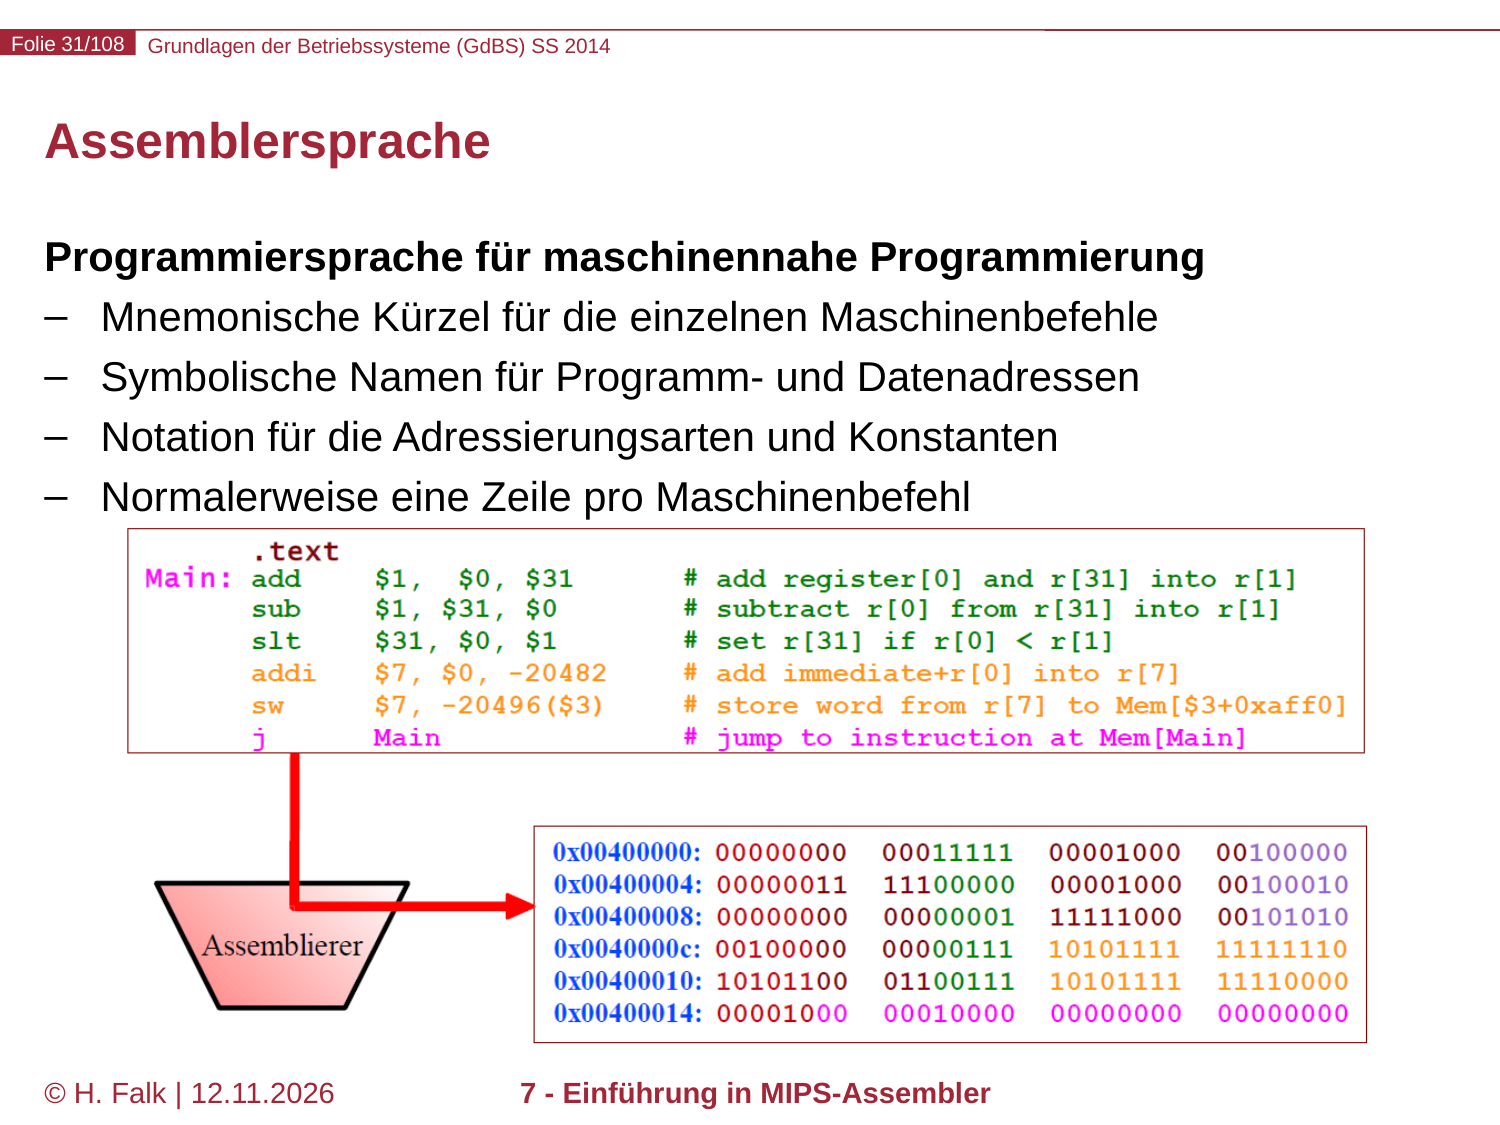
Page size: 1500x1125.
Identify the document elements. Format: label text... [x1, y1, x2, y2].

footer 7 - Einführung in MIPS-Assembler [301, 1066, 1211, 1125]
title Assemblersprache [29, 90, 1471, 198]
list Programmiersprache für maschinennahe Programmierung Mnemonische Kürzel für die einzelnen Maschinenbefehle Symbolische Namen für Programm- und Datenadressen Notation für die Adressierungsarten und Konstanten Normalerweise eine Zeile pro Maschinenbefehl [29, 227, 1471, 1047]
picture [123, 526, 1370, 1045]
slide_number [29, 1066, 301, 1125]
